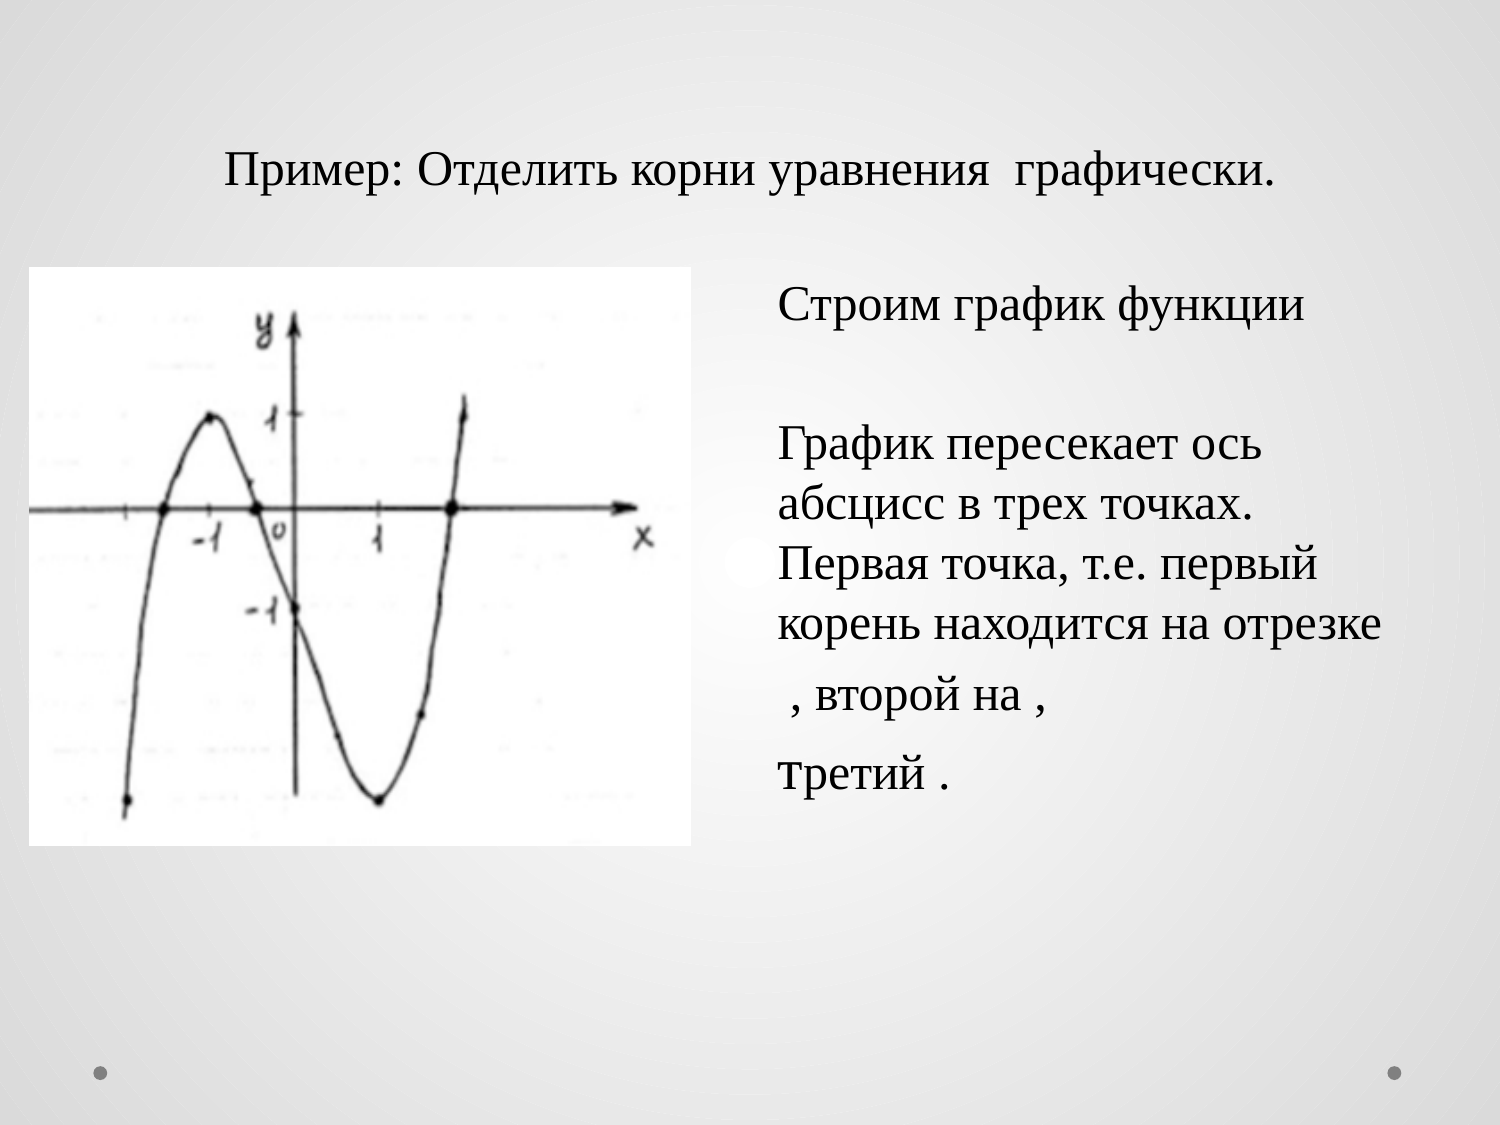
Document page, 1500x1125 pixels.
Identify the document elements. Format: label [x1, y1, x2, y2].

list [29, 266, 692, 847]
